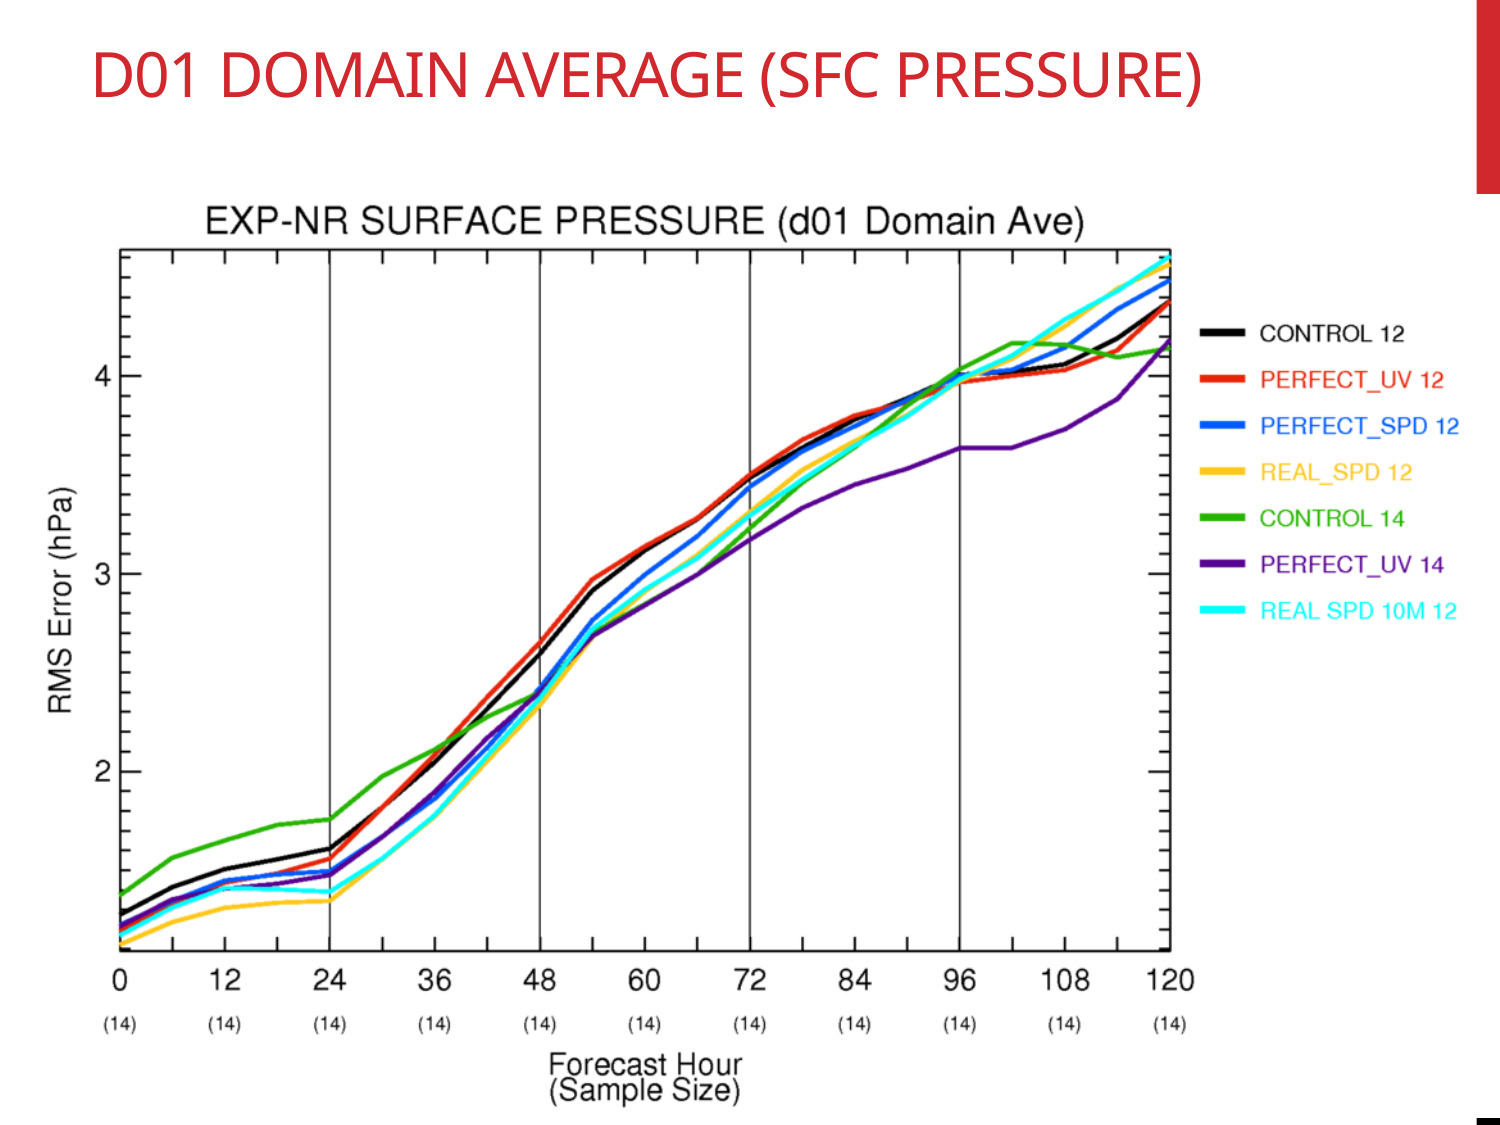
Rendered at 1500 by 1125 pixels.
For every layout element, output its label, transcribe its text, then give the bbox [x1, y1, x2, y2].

picture [0, 194, 1500, 1119]
title D01 Domain Average (sfc pressure) [75, 0, 1475, 118]
